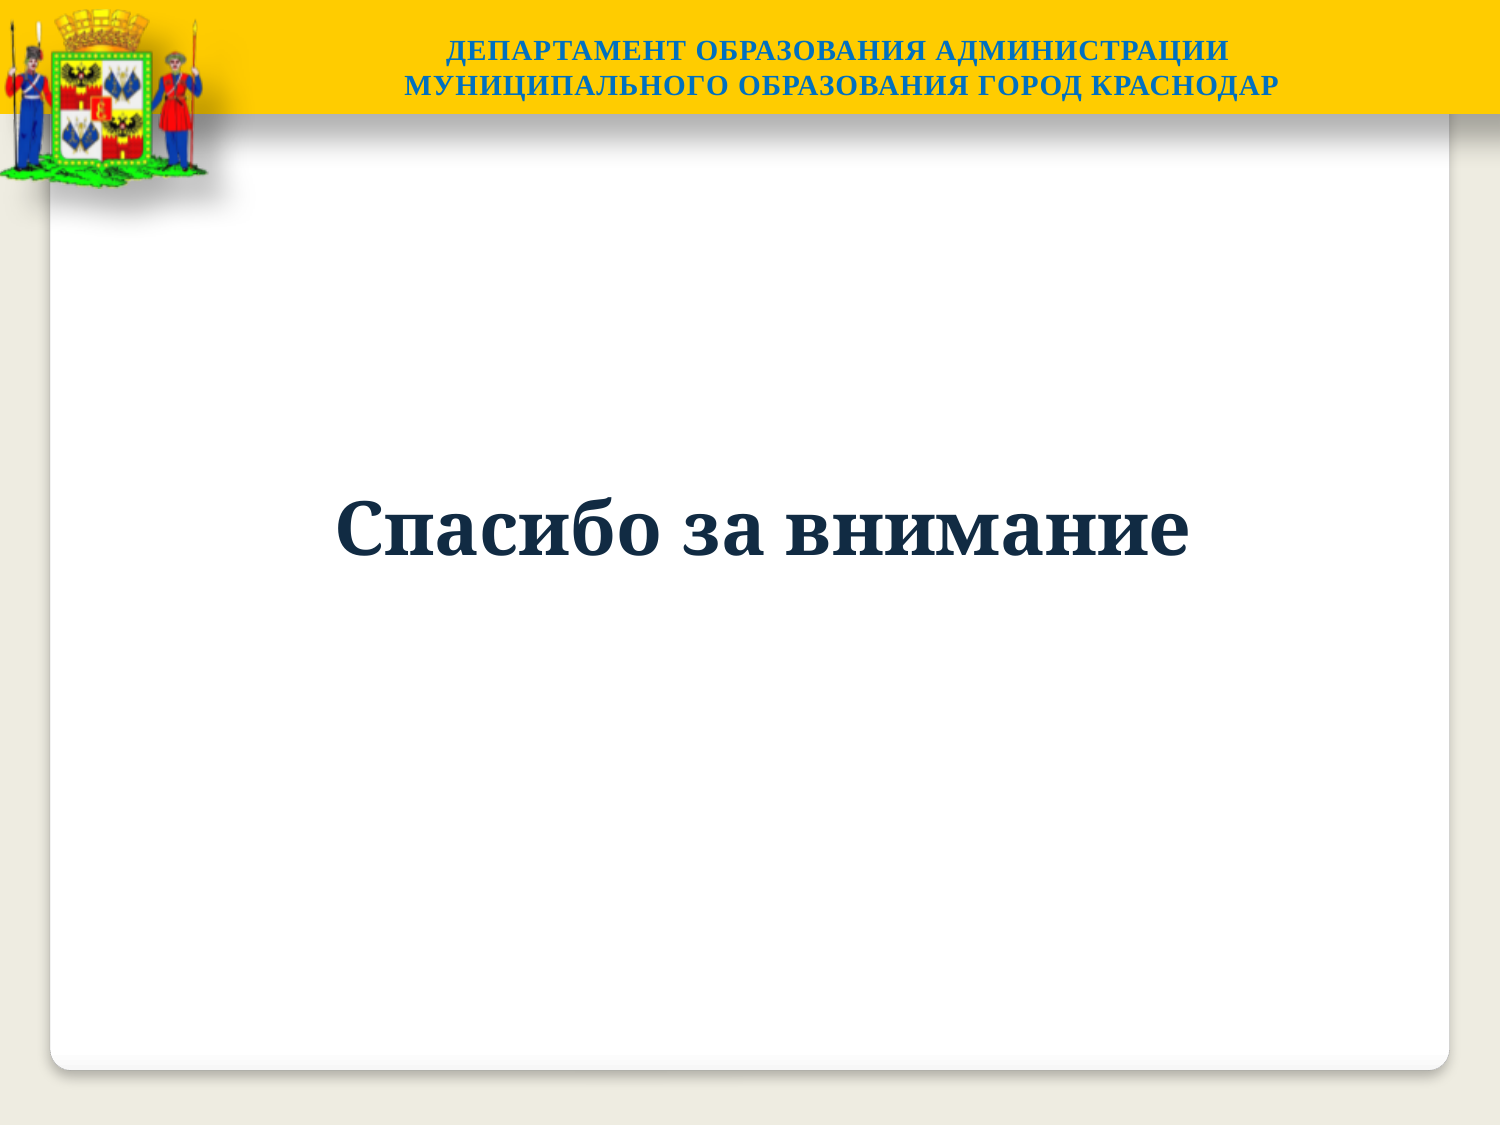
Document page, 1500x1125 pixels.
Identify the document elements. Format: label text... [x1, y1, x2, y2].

text_box ДЕПАРТАМЕНТ ОБРАЗОВАНИЯ АДМИНИСТРАЦИИ МУНИЦИПАЛЬНОГО ОБРАЗОВАНИЯ ГОРОД КРАСНОДАР [234, 23, 1450, 109]
text_box Спасибо за внимание [26, 292, 1500, 578]
text_box [0, 0, 1500, 116]
picture [0, 9, 213, 189]
